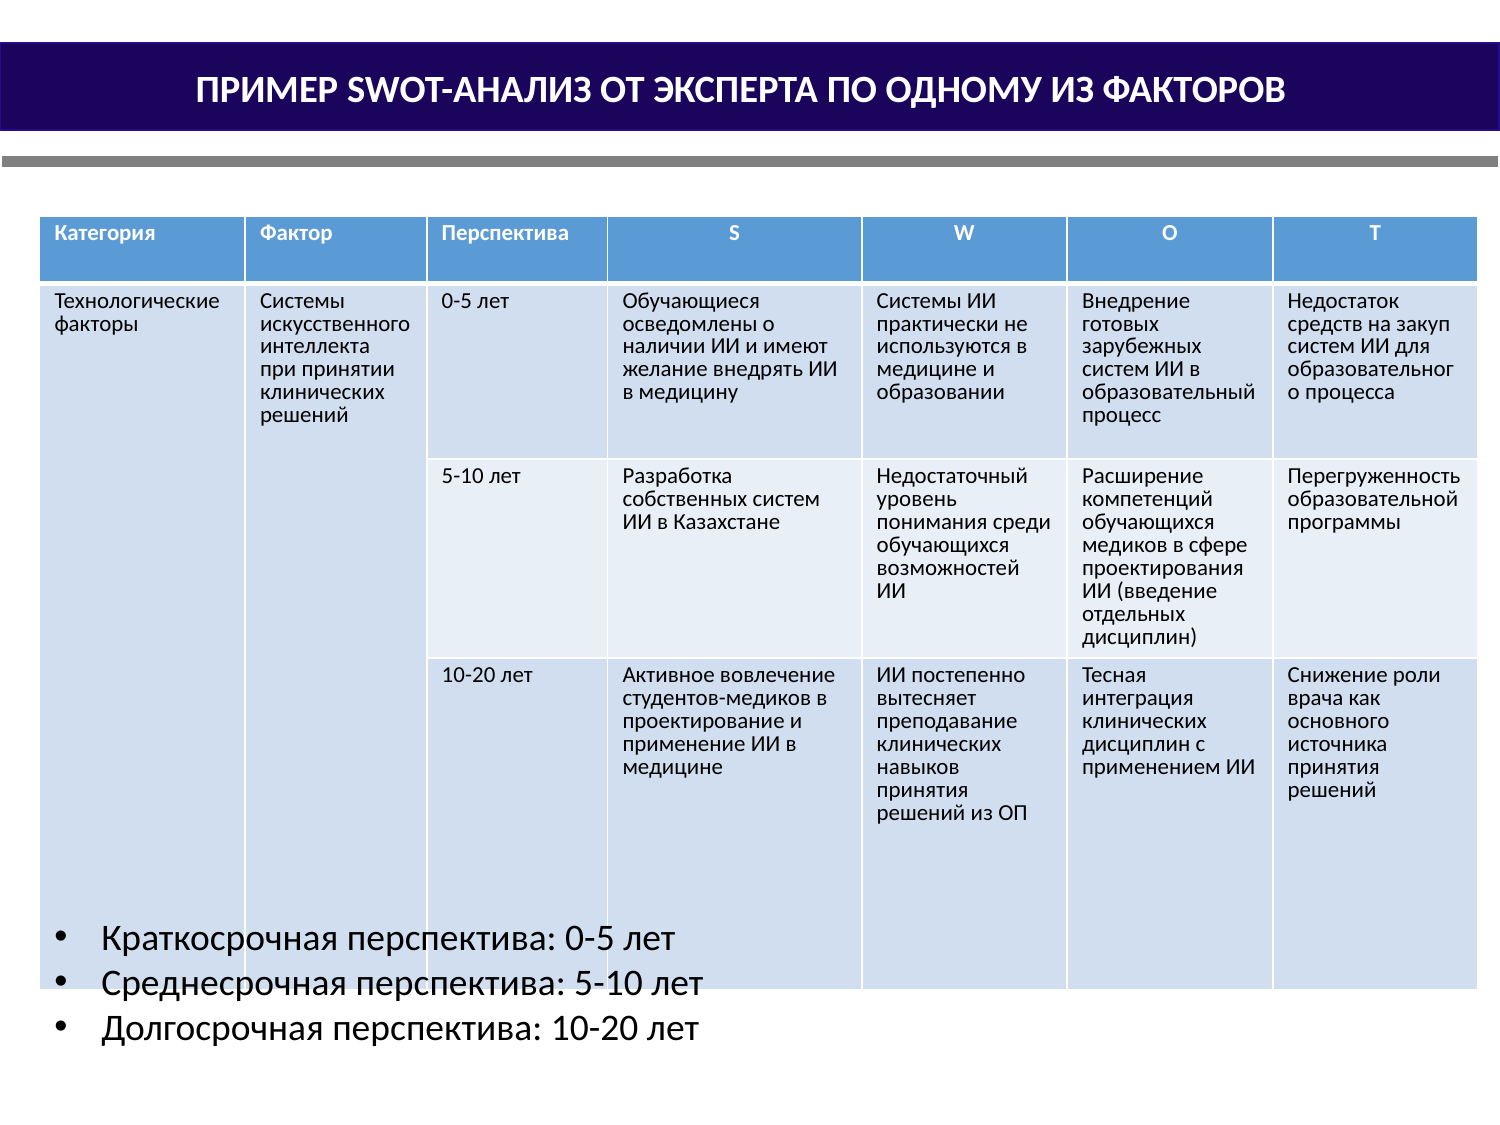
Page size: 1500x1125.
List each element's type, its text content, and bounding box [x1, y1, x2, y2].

table_cell Обучающиеся осведомлены о наличии ИИ и имеют желание внедрять ИИ в медицину [608, 286, 861, 458]
table_cell 10-20 лет [428, 659, 607, 906]
table_cell 0-5 лет [428, 286, 607, 458]
table_header Категория [40, 217, 244, 281]
table_header Фактор [246, 217, 426, 281]
table_cell 5-10 лет [428, 460, 607, 657]
text_box ПРИМЕР SWOT-АНАЛИЗ ОТ ЭКСПЕРТА ПО ОДНОМУ ИЗ ФАКТОРОВ [0, 42, 1500, 131]
table_cell Внедрение готовых зарубежных систем ИИ в образовательный процесс [1068, 286, 1272, 458]
table_cell Недостаток средств на закуп систем ИИ для образовательного процесса [1274, 286, 1477, 458]
table_cell Разработка собственных систем ИИ в Казахстане [608, 460, 861, 657]
table_header T [1274, 217, 1477, 281]
table_cell Перегруженность образовательной программы [1274, 460, 1477, 657]
table_header S [608, 217, 861, 281]
table_header Перспектива [428, 217, 607, 281]
table_header W [863, 217, 1066, 281]
table_header O [1068, 217, 1272, 281]
table_cell ИИ постепенно вытесняет преподавание клинических навыков принятия решений из ОП [863, 659, 1066, 989]
text_box [0, 153, 1500, 169]
table_cell Недостаточный уровень понимания среди обучающихся возможностей ИИ [863, 460, 1066, 657]
table_cell Тесная интеграция клинических дисциплин с применением ИИ [1068, 659, 1272, 989]
table_cell Активное вовлечение студентов-медиков в проектирование и применение ИИ в медицине [608, 659, 861, 989]
table_cell Системы искусственного интеллекта при принятии клинических решений [246, 286, 426, 906]
text_box Краткосрочная перспектива: 0-5 лет Среднесрочная перспектива: 5-10 лет Долгосрочная перспектива: 10-20 лет [39, 906, 735, 1056]
table_cell Снижение роли врача как основного источника принятия решений [1274, 659, 1477, 989]
table_cell Системы ИИ практически не используются в медицине и образовании [863, 286, 1066, 458]
table_cell Технологические факторы [40, 286, 244, 906]
table_cell Расширение компетенций обучающихся медиков в сфере проектирования ИИ (введение отдельных дисциплин) [1068, 460, 1272, 657]
